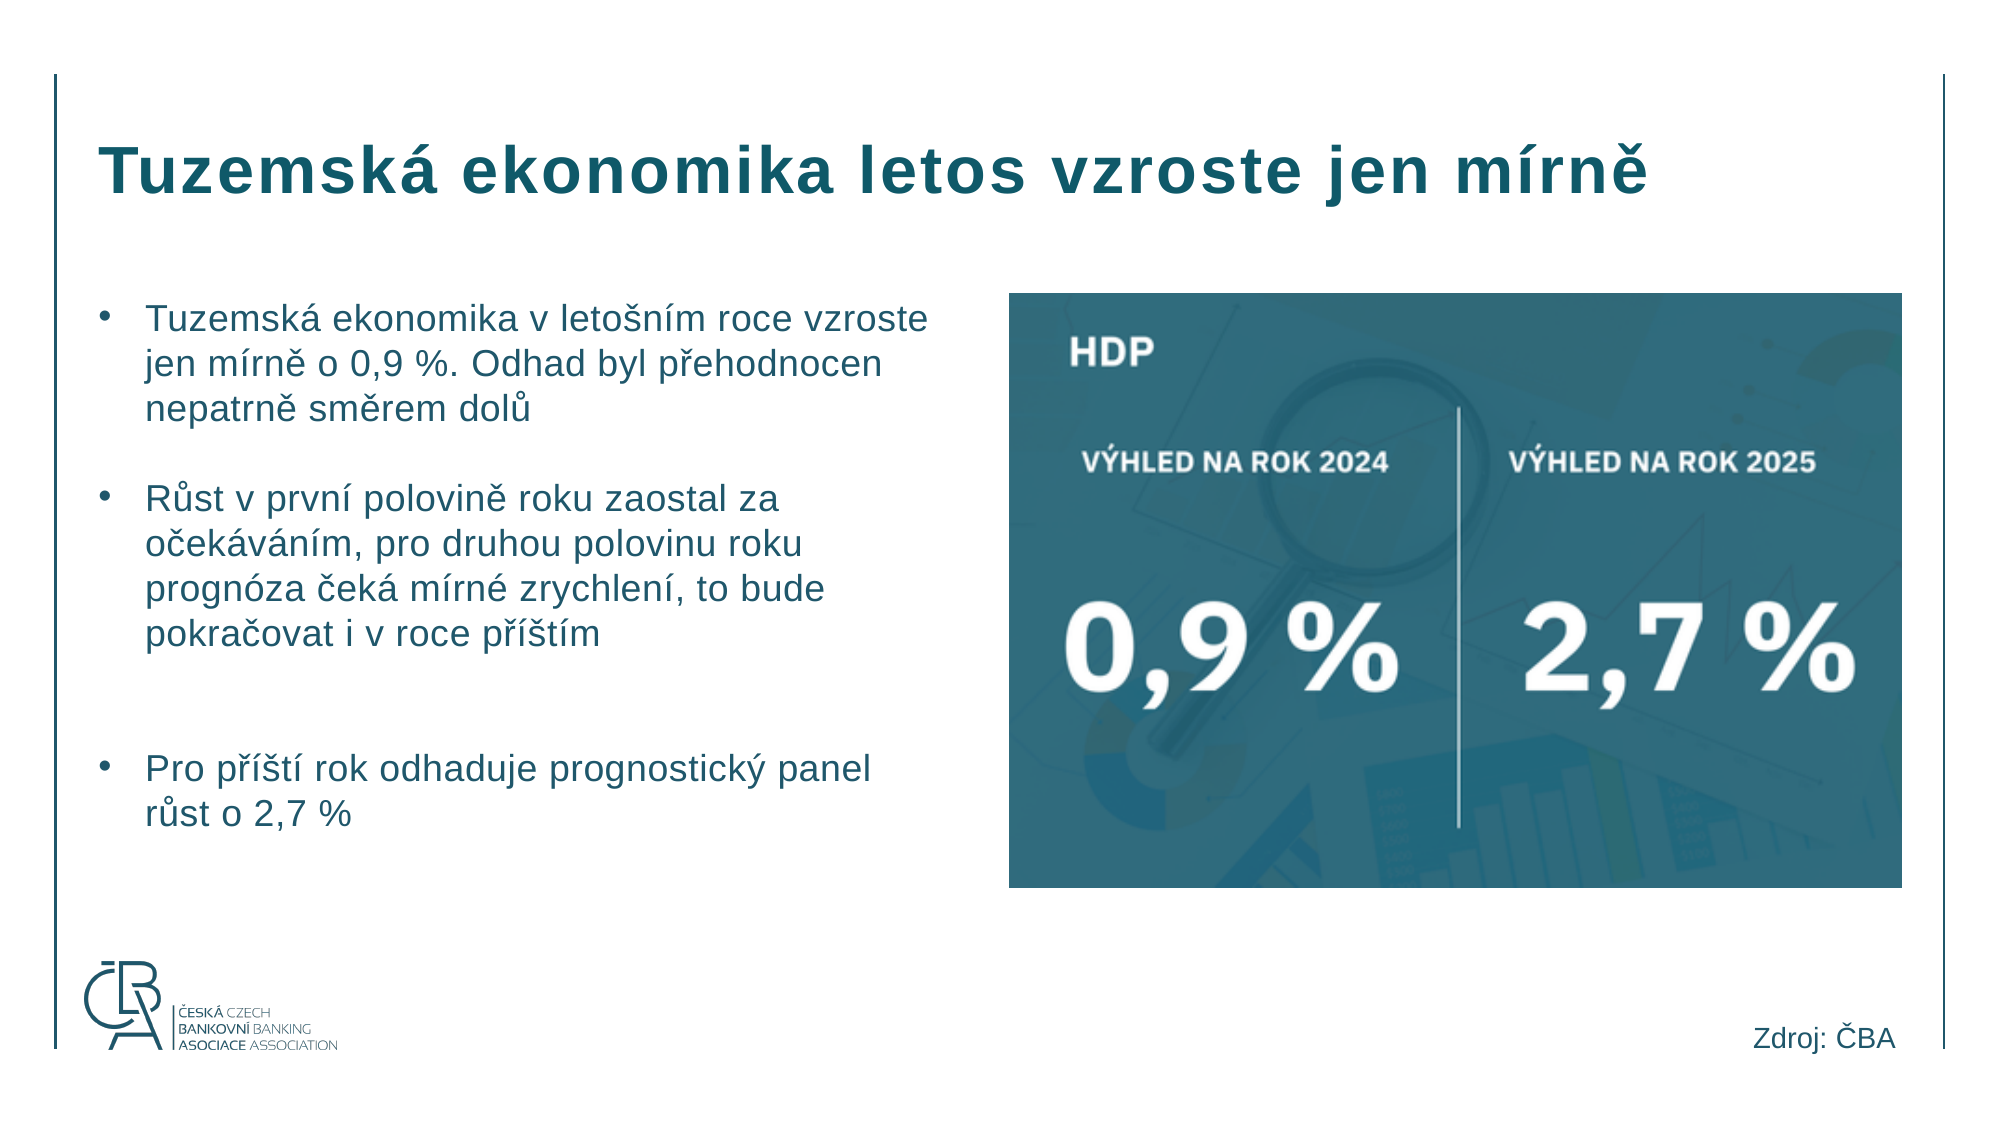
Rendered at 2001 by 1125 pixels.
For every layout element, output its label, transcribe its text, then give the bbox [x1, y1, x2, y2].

title Tuzemská ekonomika letos vzroste jen mírně [98, 101, 1922, 209]
list Tuzemská ekonomika v letošním roce vzroste jen mírně o 0,9 %. Odhad byl přehodnocen nepatrně směrem dolů Růst v první polovině roku zaostal za očekáváním, pro druhou polovinu roku prognóza čeká mírné zrychlení, to bude pokračovat i v roce příštím Pro příští rok odhaduje prognostický panel růst o 2,7 % [98, 350, 941, 777]
picture [84, 961, 337, 1050]
text_box 07.08.2024 [1472, 987, 1908, 1051]
picture [1009, 292, 1902, 888]
text_box Zdroj: ČBA [1728, 1008, 1897, 1055]
